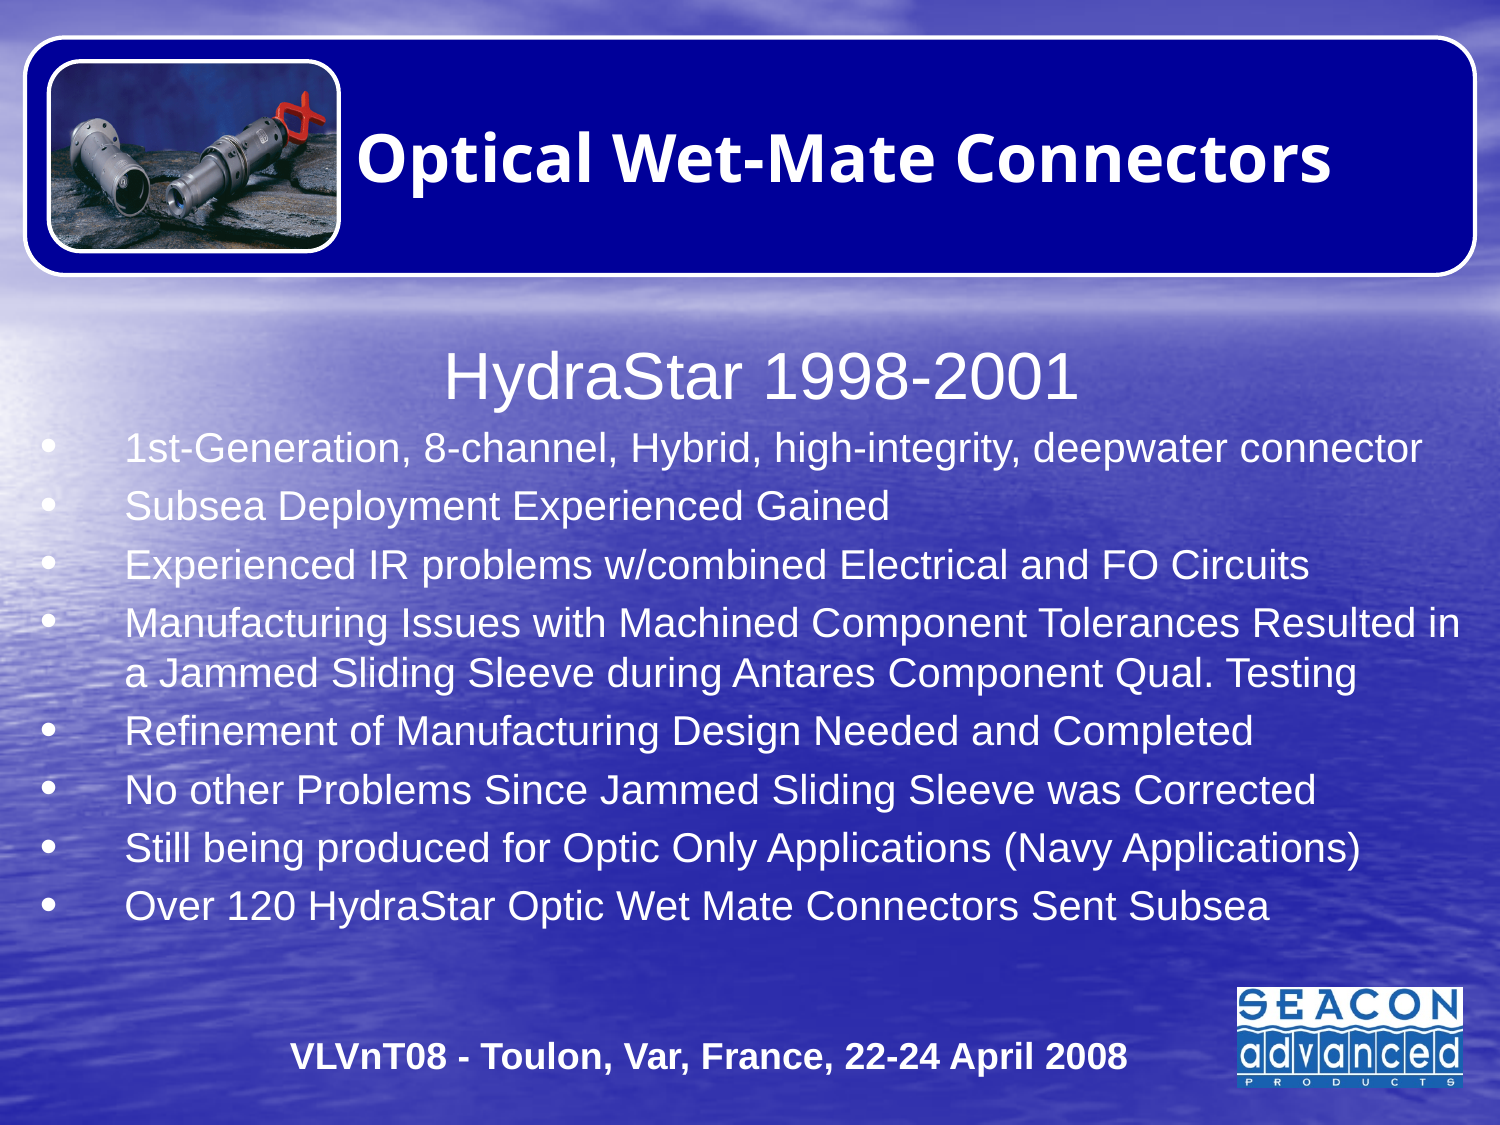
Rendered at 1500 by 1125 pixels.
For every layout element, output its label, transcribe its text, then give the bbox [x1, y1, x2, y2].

text_box VLVnT08 - Toulon, Var, France, 22-24 April 2008 [275, 1024, 1225, 1085]
text_box [12, 162, 1488, 513]
text_box [12, 750, 975, 1125]
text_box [24, 37, 1476, 276]
text_box HydraStar 1998-2001 1st-Generation, 8-channel, Hybrid, high-integrity, deepwater connector Subsea Deployment Experienced Gained Experienced IR problems w/combined Electrical and FO Circuits Manufacturing Issues with Machined Component Tolerances Resulted in a Jammed Sliding Sleeve during Antares Component Qual. Testing Refinement of Manufacturing Design Needed and Completed No other Problems Since Jammed Sliding Sleeve was Corrected Still being produced for Optic Only Applications (Navy Applications) Over 120 HydraStar Optic Wet Mate Connectors Sent Subsea [24, 324, 1500, 1000]
picture [1237, 987, 1463, 1088]
